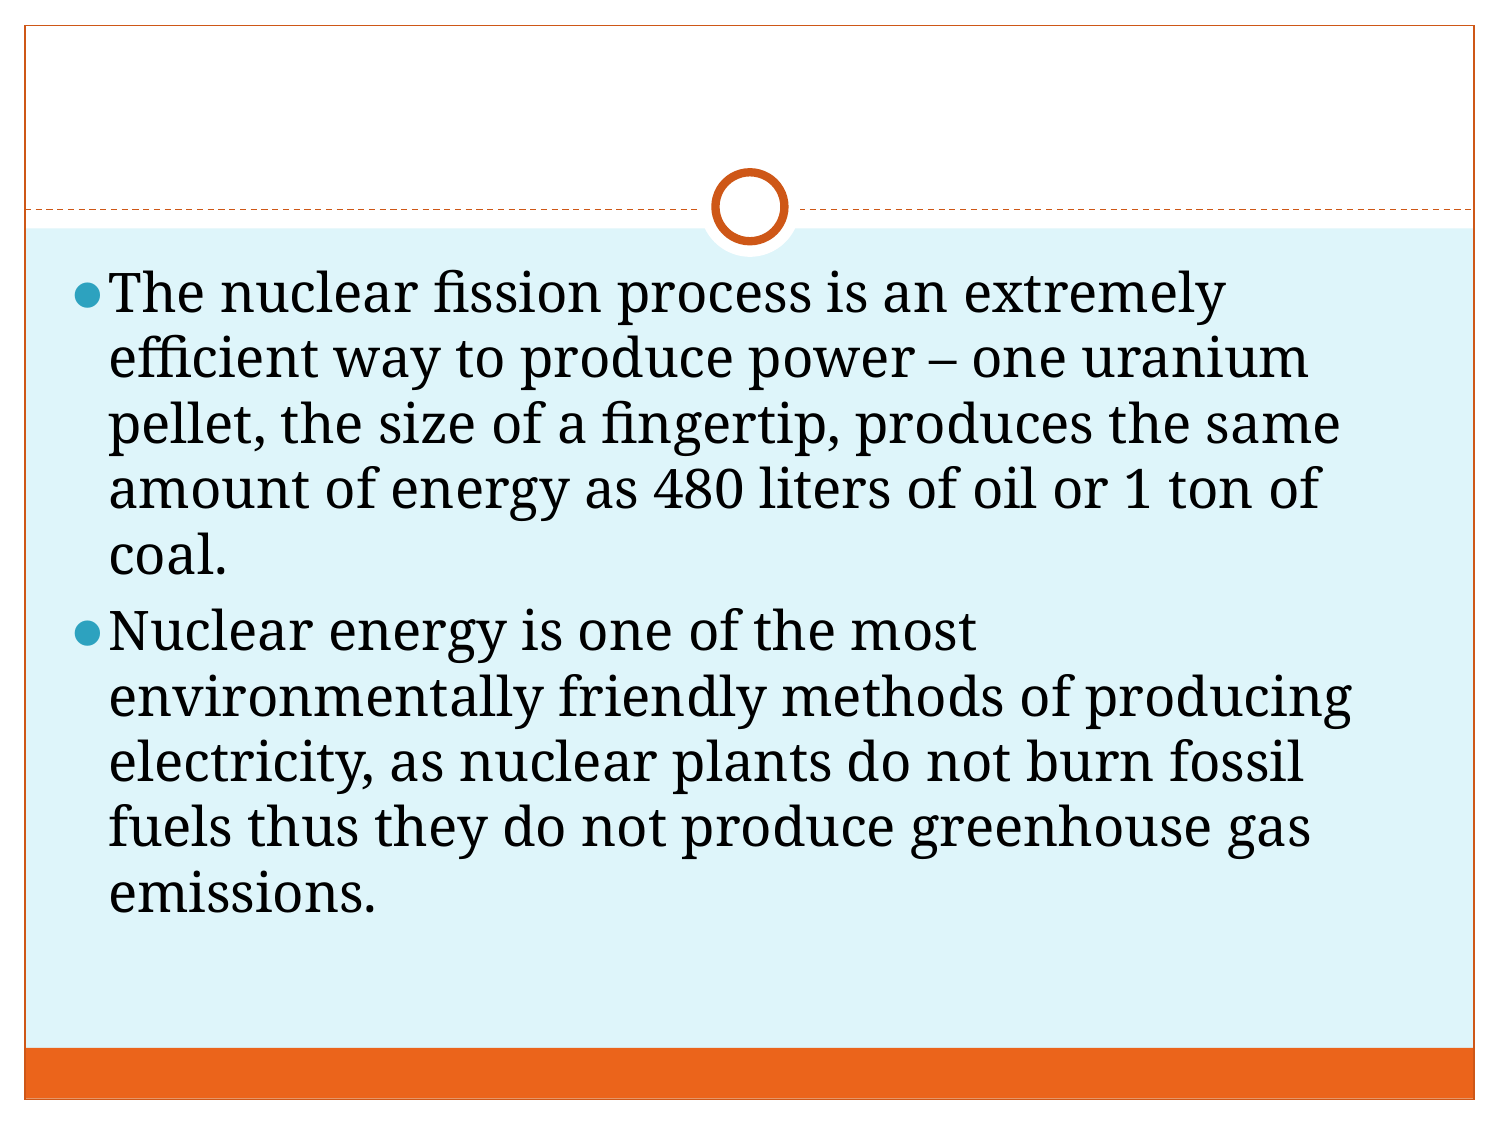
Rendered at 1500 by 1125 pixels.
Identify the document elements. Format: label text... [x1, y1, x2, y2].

list The nuclear fission process is an extremely efficient way to produce power – one uranium pellet, the size of a fingertip, produces the same amount of energy as 480 liters of oil or 1 ton of coal. Nuclear energy is one of the most environmentally friendly methods of producing electricity, as nuclear plants do not burn fossil fuels thus they do not produce greenhouse gas emissions. [49, 250, 1445, 1001]
